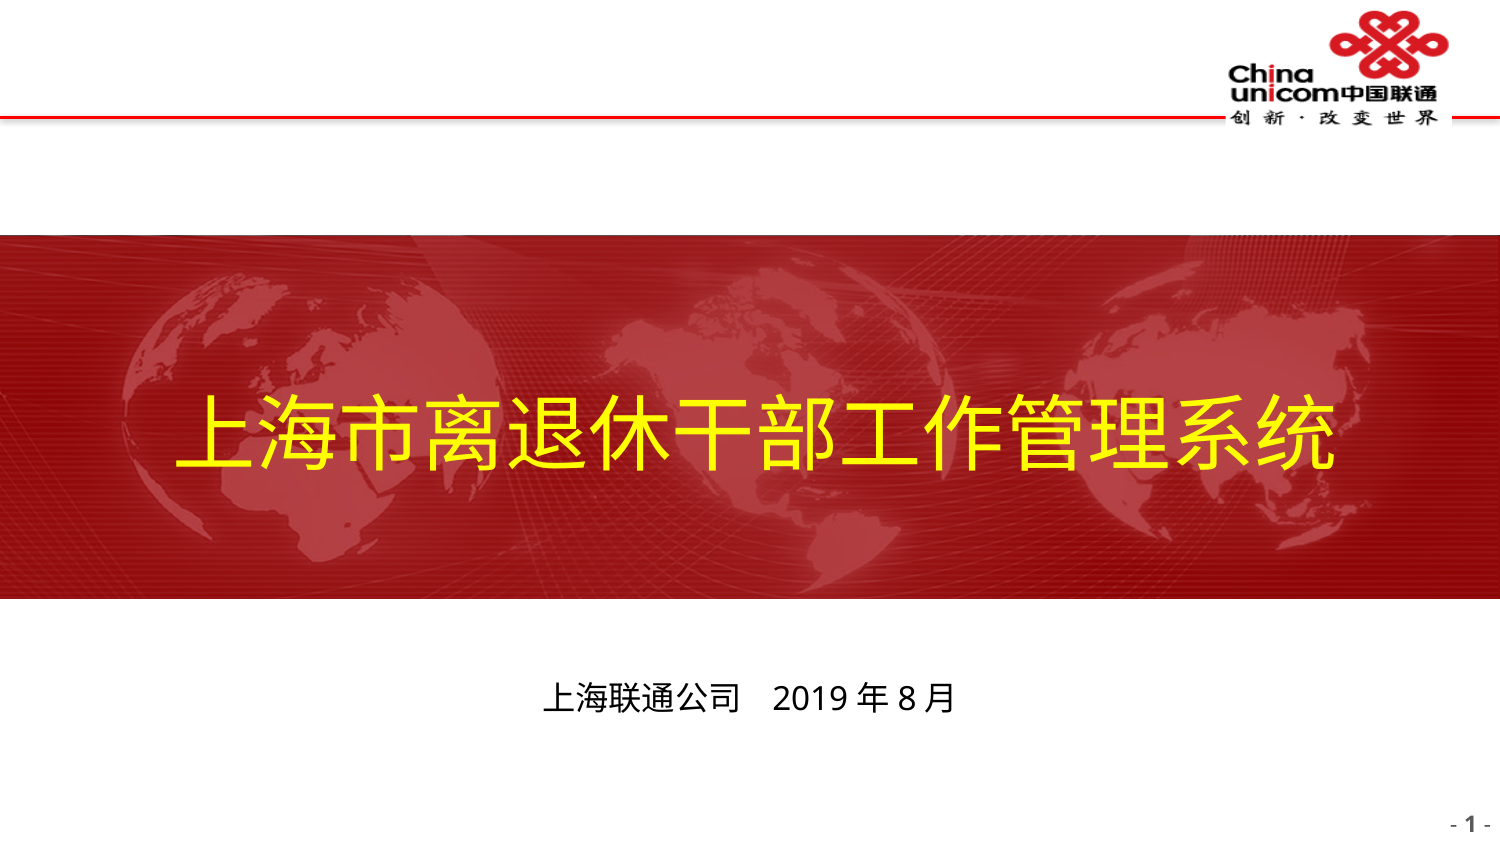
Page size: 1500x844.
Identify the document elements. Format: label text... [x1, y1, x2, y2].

text_box 上海联通公司 2019年8月 [0, 608, 1500, 725]
picture [0, 235, 1500, 600]
picture [1225, 6, 1452, 130]
